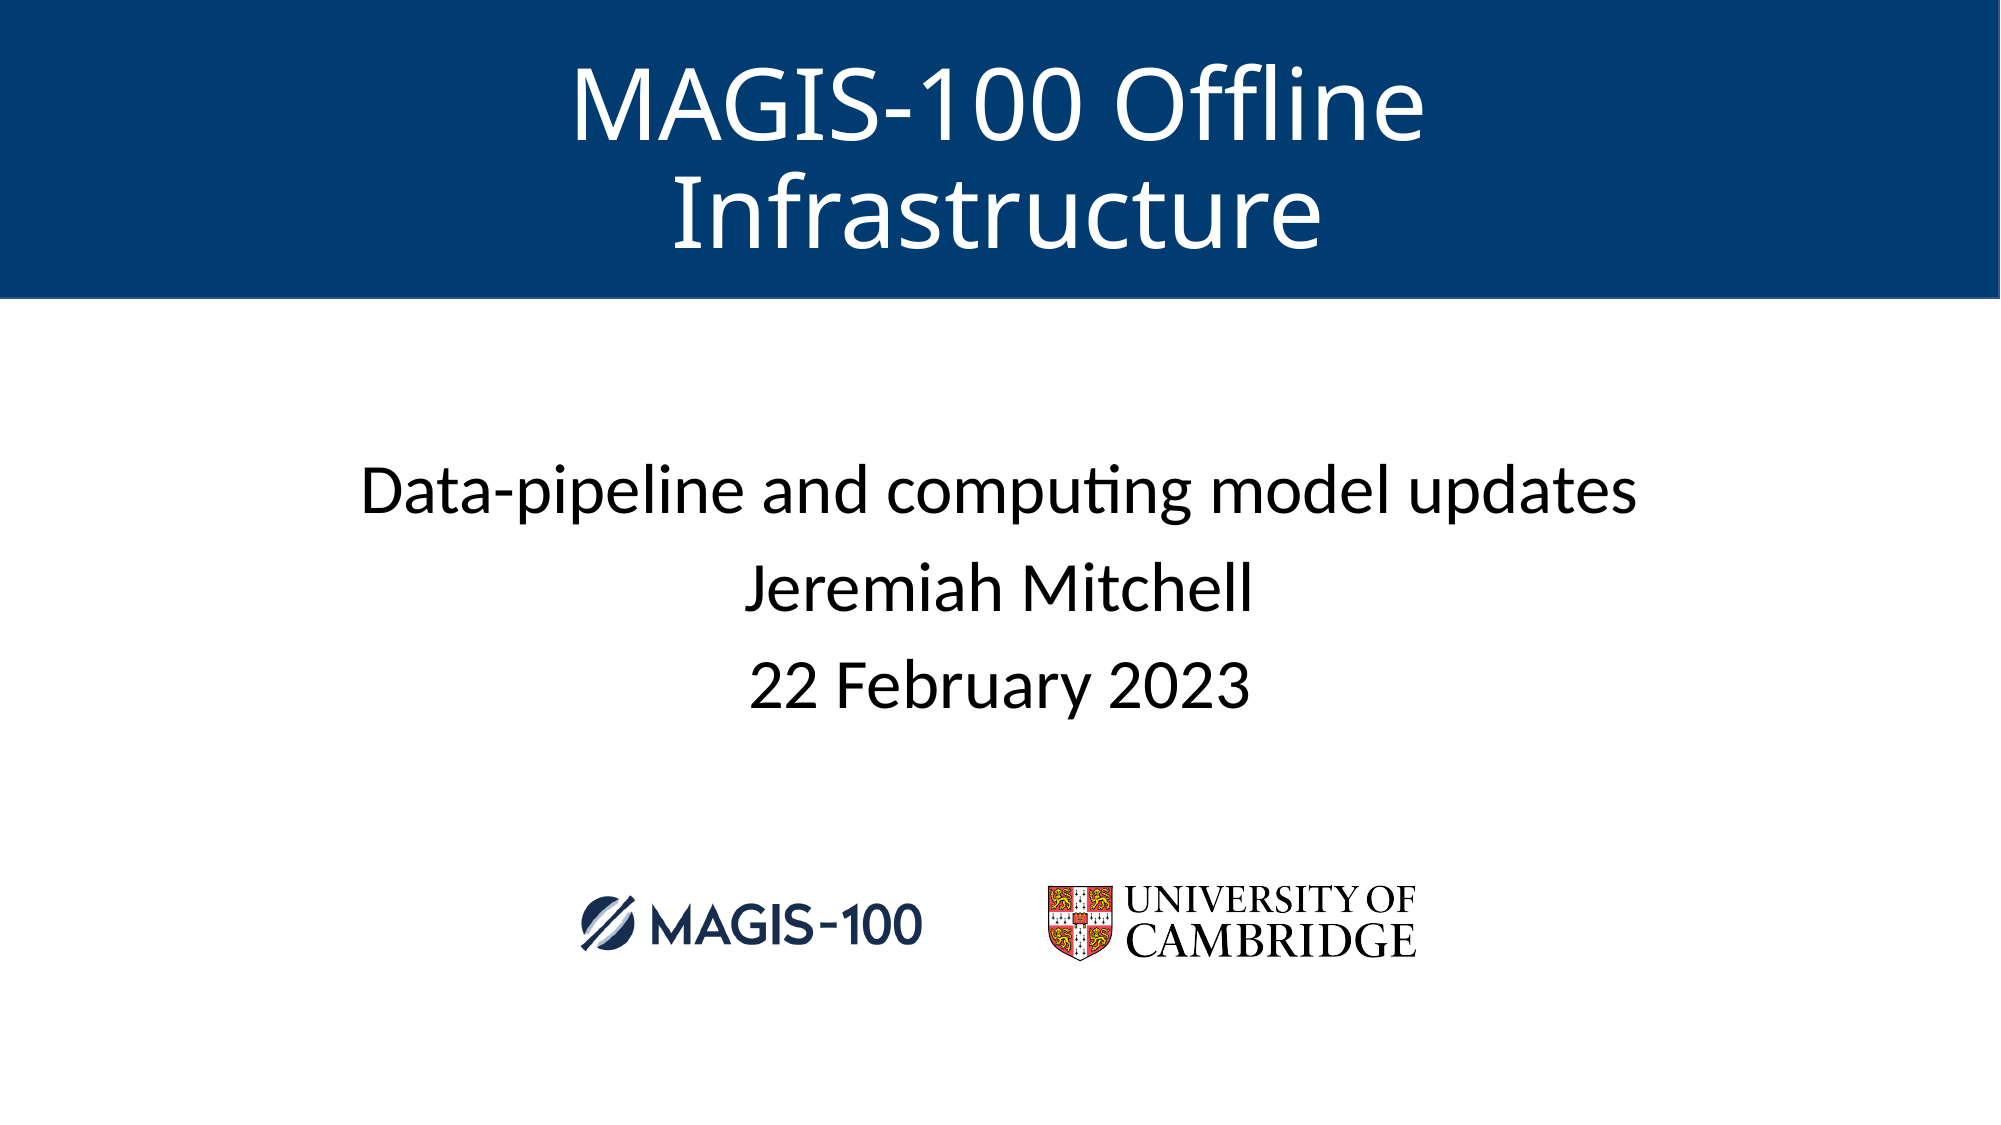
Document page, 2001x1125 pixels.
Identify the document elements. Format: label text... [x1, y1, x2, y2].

title MAGIS-100 Offline Infrastructure [248, 46, 1749, 278]
text_box [0, 0, 2000, 299]
subtitle Data-pipeline and computing model updates Jeremiah Mitchell 22 February 2023 [249, 445, 1750, 788]
picture [562, 884, 938, 961]
picture [1037, 873, 1426, 972]
